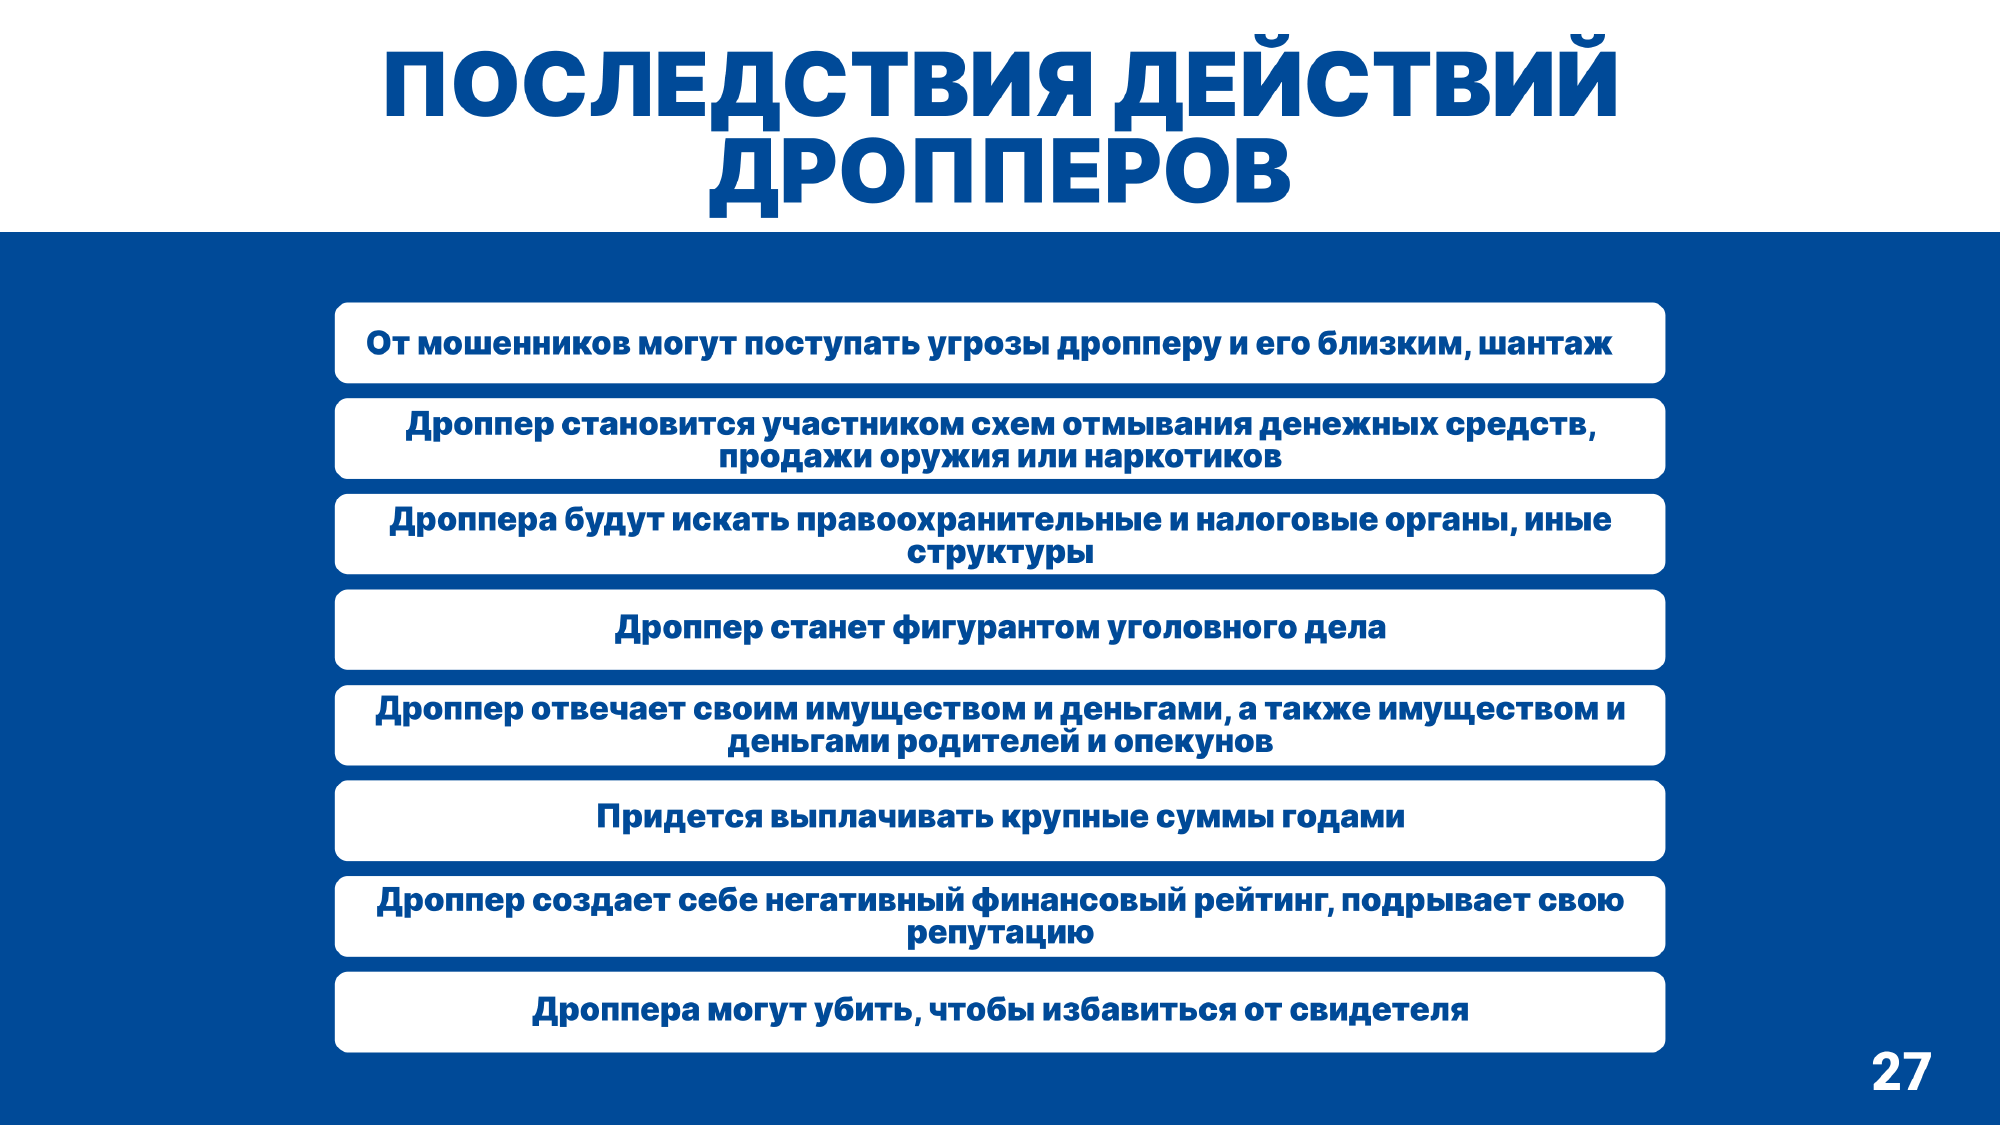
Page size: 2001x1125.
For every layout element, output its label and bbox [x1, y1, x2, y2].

list [0, 0, 2000, 1125]
